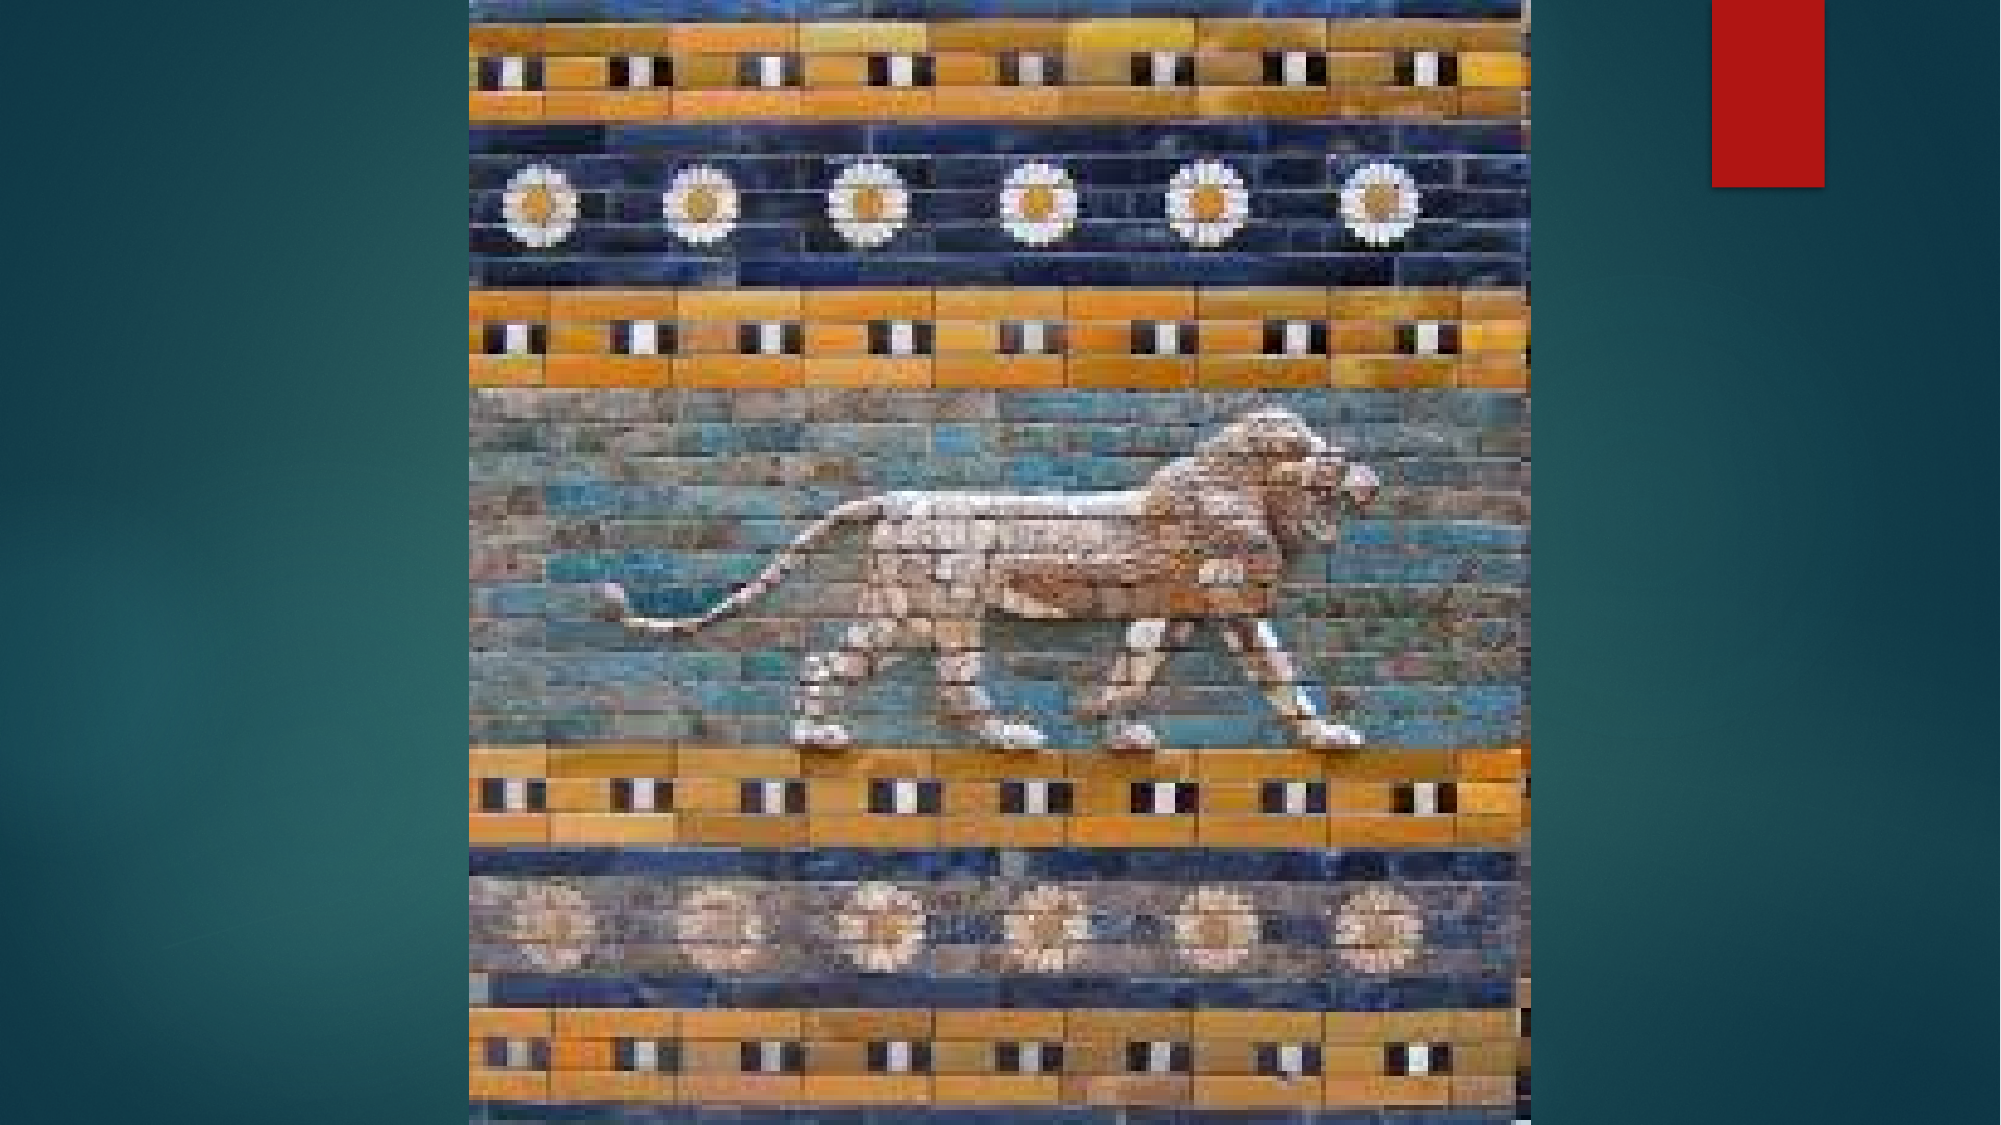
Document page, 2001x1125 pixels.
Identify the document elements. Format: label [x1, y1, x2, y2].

picture [0, 0, 1576, 1125]
